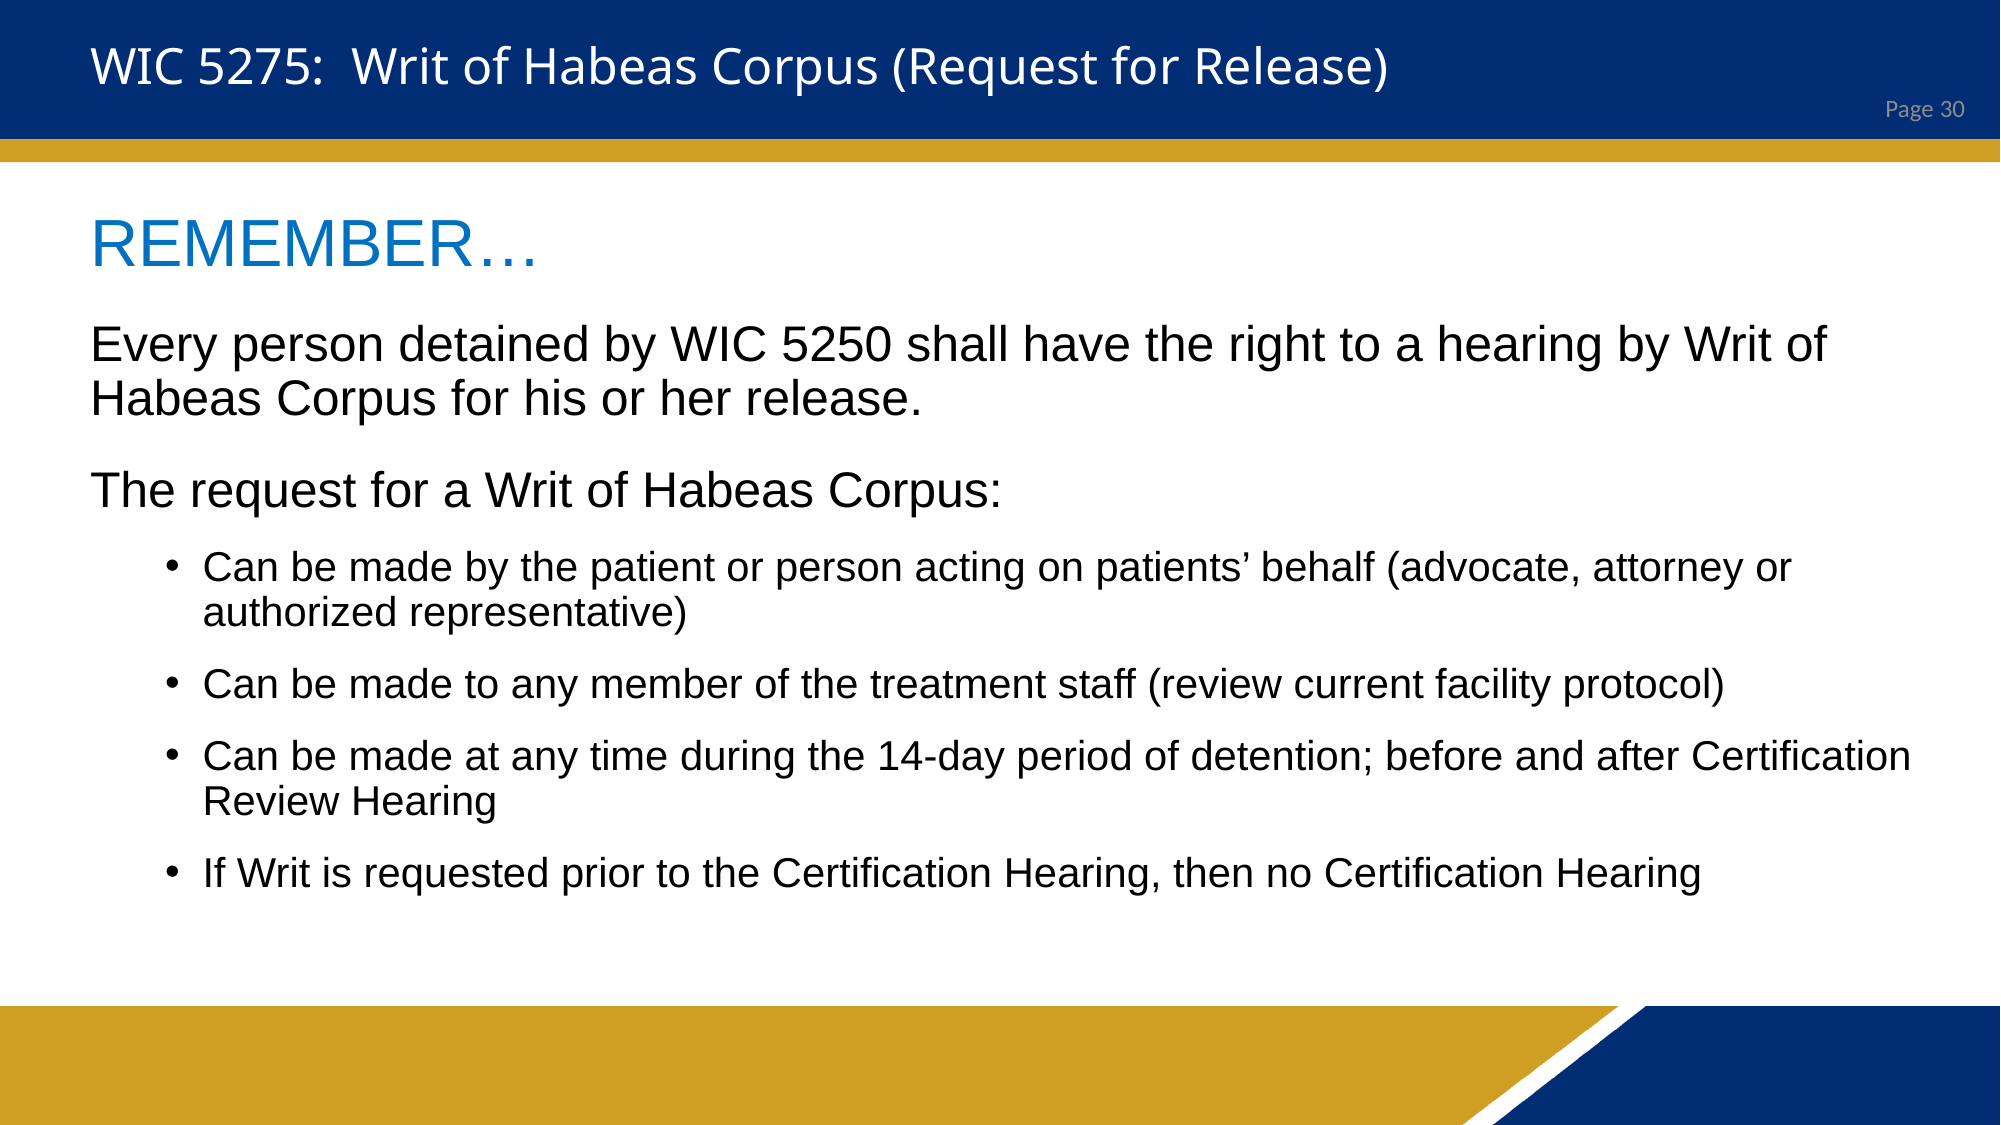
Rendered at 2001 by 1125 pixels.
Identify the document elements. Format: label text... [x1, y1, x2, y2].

list REMEMBER… Every person detained by WIC 5250 shall have the right to a hearing by Writ of Habeas Corpus for his or her release. The request for a Writ of Habeas Corpus: Can be made by the patient or person acting on patients’ behalf (advocate, attorney or authorized representative) Can be made to any member of the treatment staff (review current facility protocol) Can be made at any time during the 14-day period of detention; before and after Certification Review Hearing If Writ is requested prior to the Certification Hearing, then no Certification Hearing [75, 201, 1979, 986]
title WIC 5275: Writ of Habeas Corpus (Request for Release) [75, 0, 1925, 163]
picture [0, 1006, 2000, 1125]
